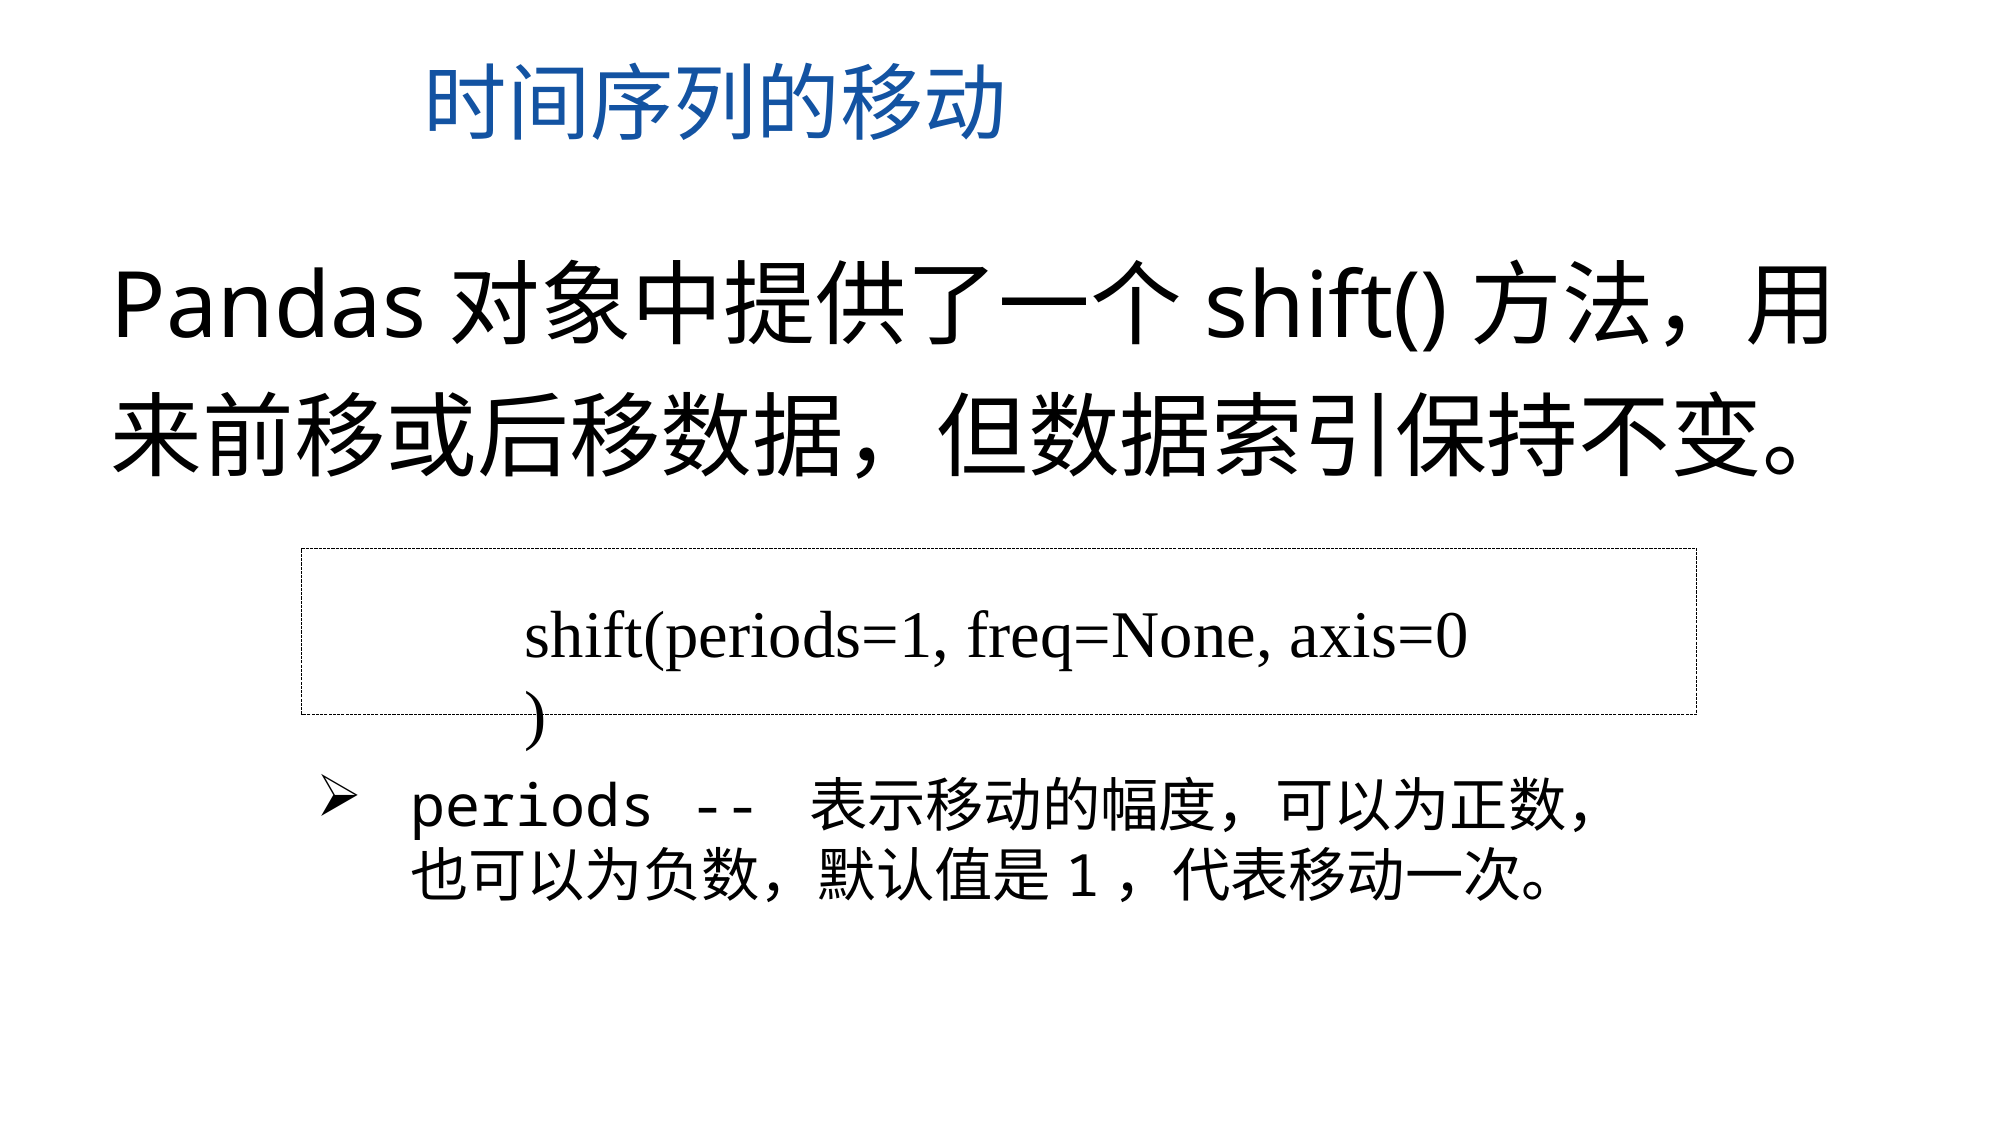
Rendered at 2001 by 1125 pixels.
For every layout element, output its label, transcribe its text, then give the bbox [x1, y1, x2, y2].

text_box [301, 548, 1697, 715]
text_box shift(periods=1, freq=None, axis=0) [509, 715, 1495, 759]
text_box periods -- 表示移动的幅度，可以为正数，也可以为负数，默认值是1，代表移动一次。 [301, 760, 1697, 916]
text_box 时间序列的移动 [409, 43, 1826, 158]
text_box Pandas对象中提供了一个shift()方法，用来前移或后移数据，但数据索引保持不变。 [96, 216, 1908, 496]
